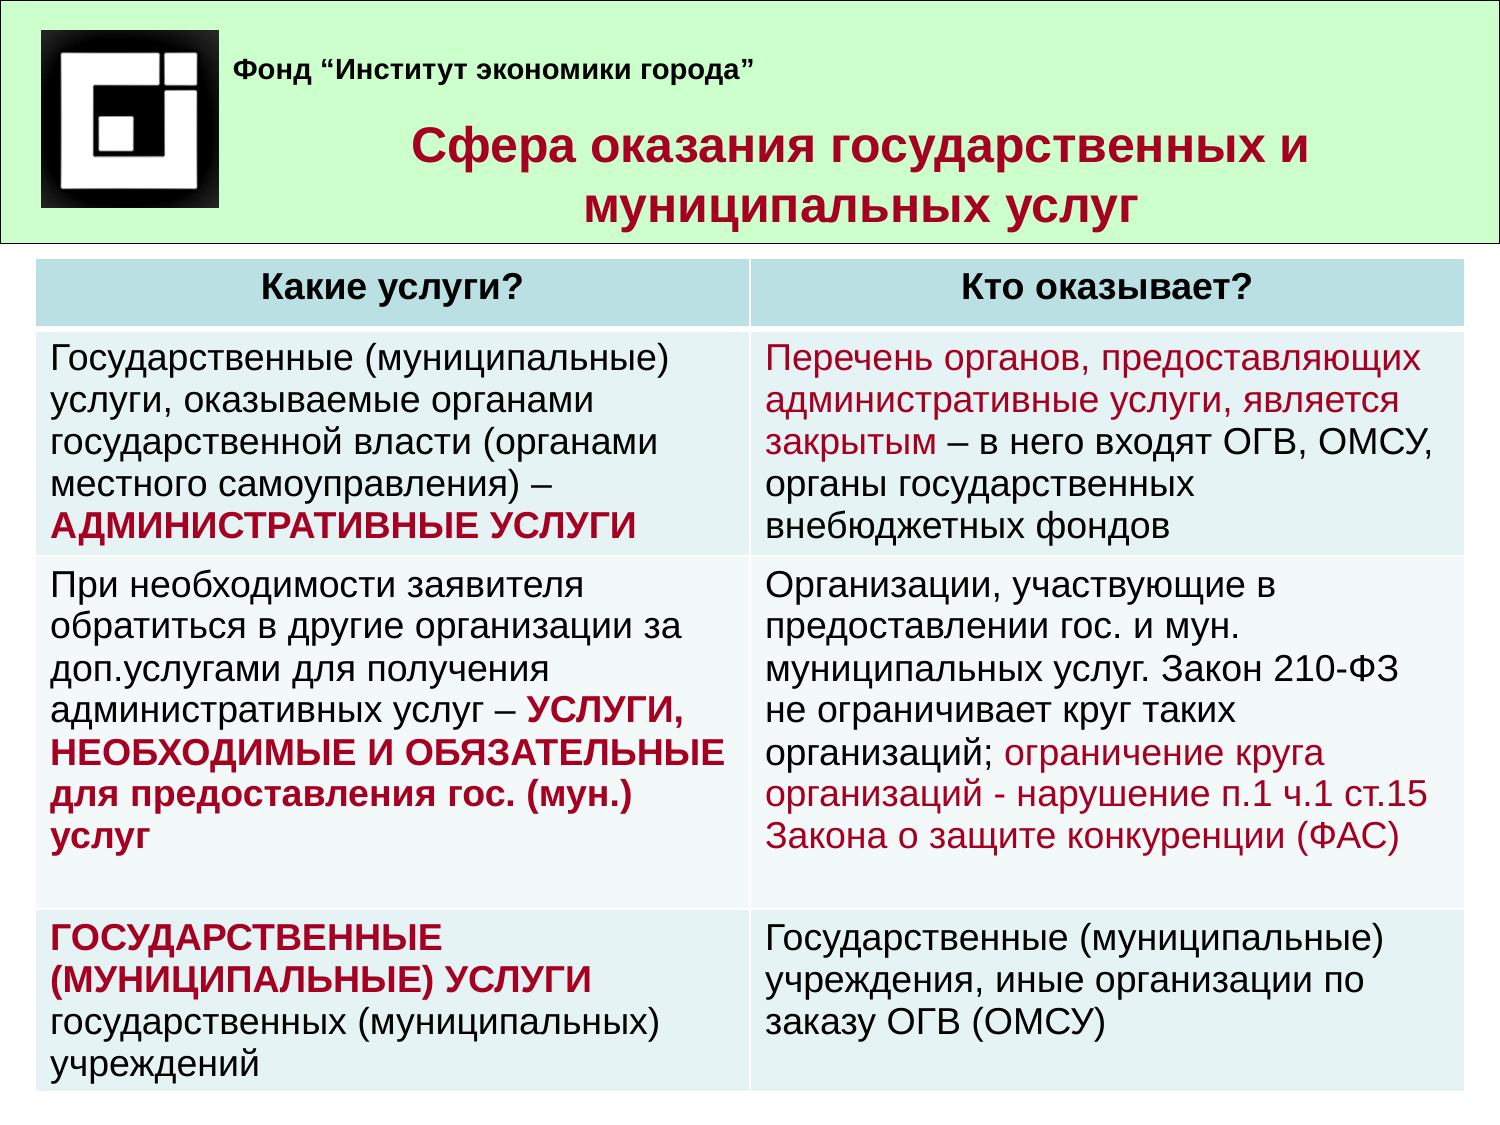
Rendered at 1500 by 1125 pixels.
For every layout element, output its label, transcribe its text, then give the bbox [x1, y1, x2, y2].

table_cell Перечень органов, предоставляющих административные услуги, является закрытым – в него входят ОГВ, ОМСУ, органы государственных внебюджетных фондов [751, 332, 1464, 555]
picture [40, 30, 219, 209]
table_cell Организации, участвующие в предоставлении гос. и мун. муниципальных услуг. Закон 210-ФЗ не ограничивает круг таких организаций; ограничение круга организаций - нарушение п.1 ч.1 ст.15 Закона о защите конкуренции (ФАС) [751, 556, 1464, 908]
table_cell Государственные (муниципальные) услуги, оказываемые органами государственной власти (органами местного самоуправления) – АДМИНИСТРАТИВНЫЕ УСЛУГИ [36, 332, 749, 555]
text_box Фонд “Институт экономики города” [224, 42, 951, 90]
table_cell При необходимости заявителя обратиться в другие организации за доп.услугами для получения административных услуг – УСЛУГИ, НЕОБХОДИМЫЕ И ОБЯЗАТЕЛЬНЫЕ для предоставления гос. (мун.) услуг [36, 556, 749, 908]
table_header Какие услуги? [36, 259, 749, 326]
table_cell ГОСУДАРСТВЕННЫЕ (МУНИЦИПАЛЬНЫЕ) УСЛУГИ государственных (муниципальных) учреждений [36, 910, 749, 1091]
table_cell Государственные (муниципальные) учреждения, иные организации по заказу ОГВ (ОМСУ) [751, 910, 1464, 1091]
text_box [0, 0, 1500, 244]
text_box Сфера оказания государственных и муниципальных услуг [263, 100, 1459, 244]
table_header Кто оказывает? [751, 259, 1464, 326]
